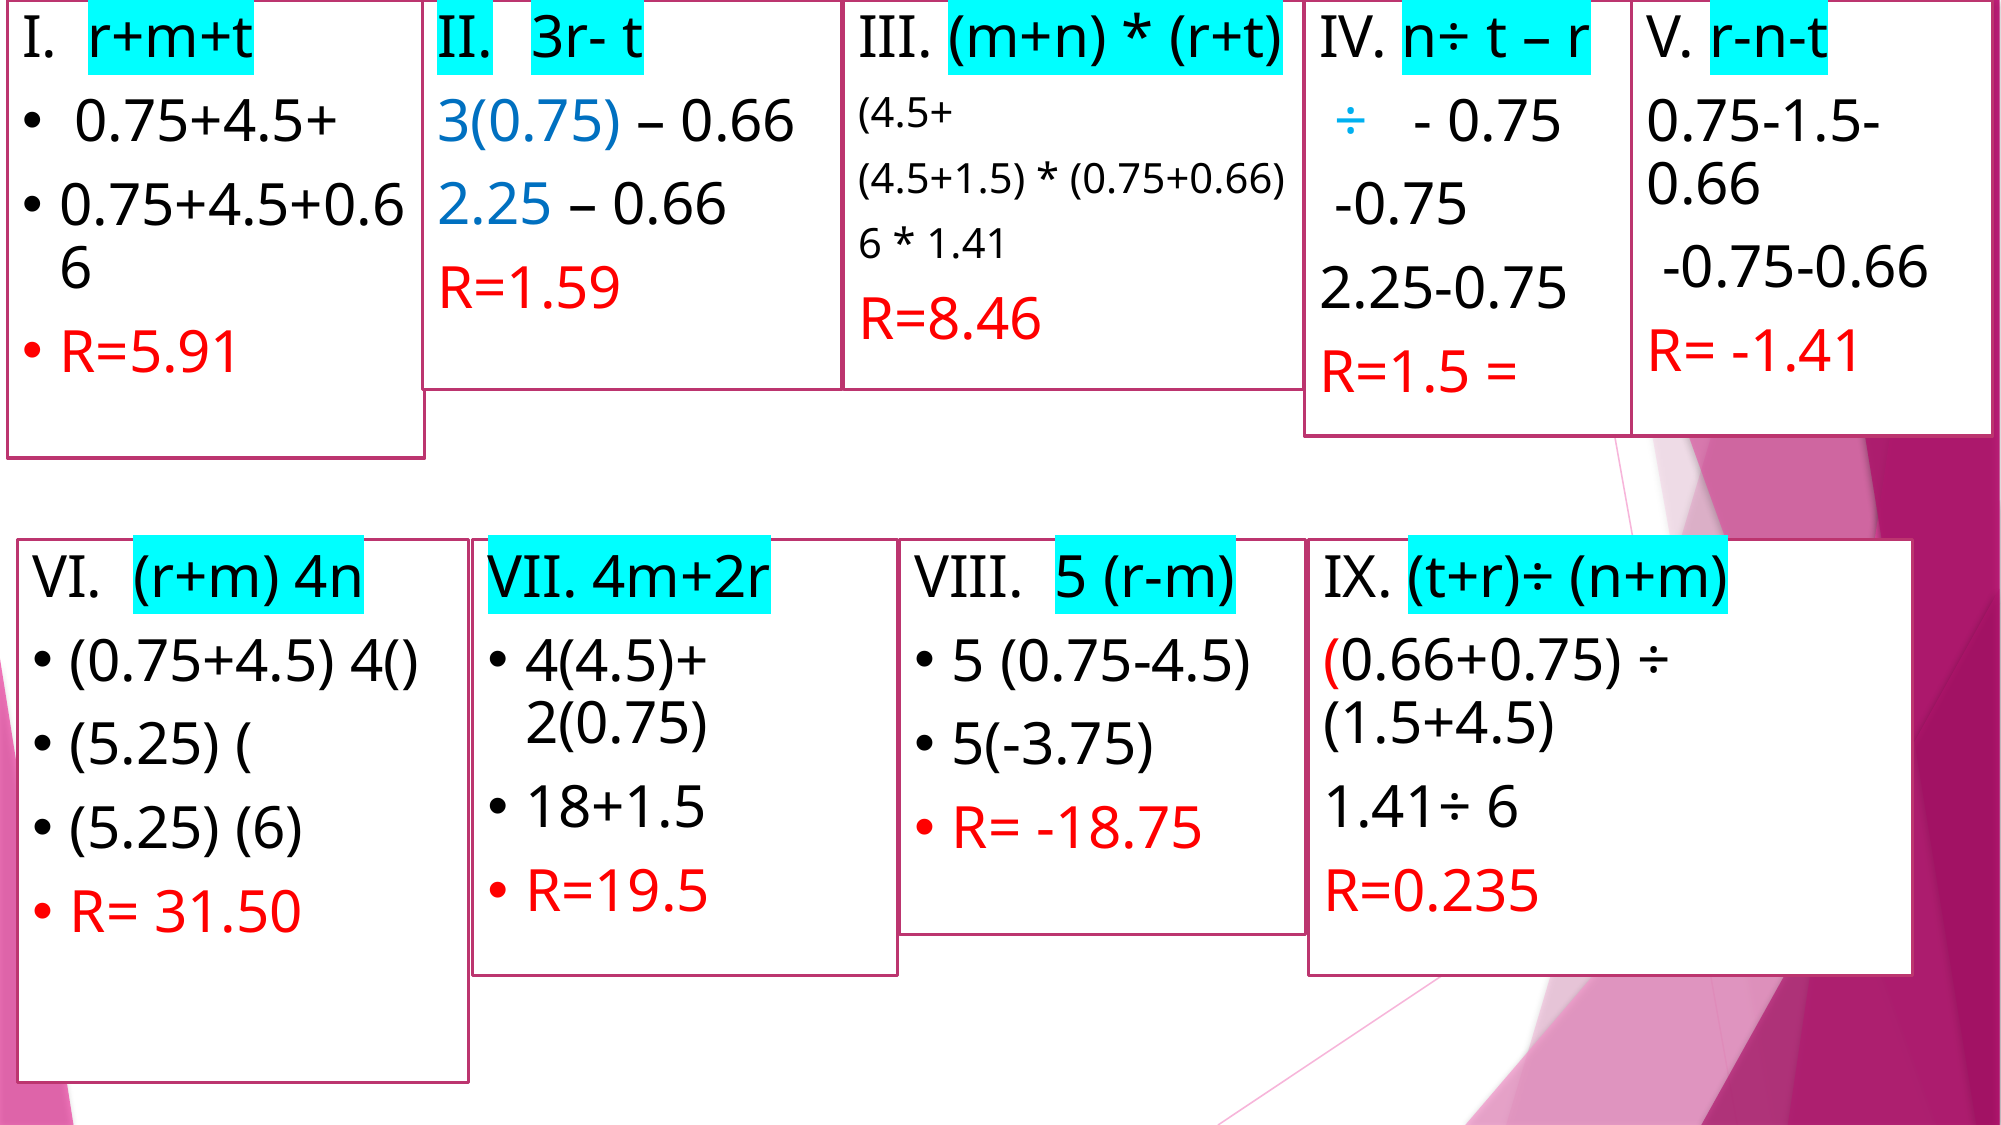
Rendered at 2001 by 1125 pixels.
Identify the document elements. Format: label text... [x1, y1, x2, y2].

text_box IX. (t+r)÷ (n+m) (0.66+0.75) ÷ (1.5+4.5) 1.41÷ 6 R=0.235 [1307, 538, 1914, 977]
text_box VII. 4m+2r 4(4.5)+ 2(0.75) 18+1.5 R=19.5 [471, 538, 899, 977]
text_box VIII. 5 (r-m) 5 (0.75-4.5) 5(-3.75) R= -18.75 [898, 538, 1307, 936]
text_box V. r-n-t 0.75-1.5-0.66 -0.75-0.66 R= -1.41 [1630, 0, 1994, 438]
text_box 3r- t 3(0.75) – 0.66 2.25 – 0.66 R=1.59 [421, 0, 842, 391]
